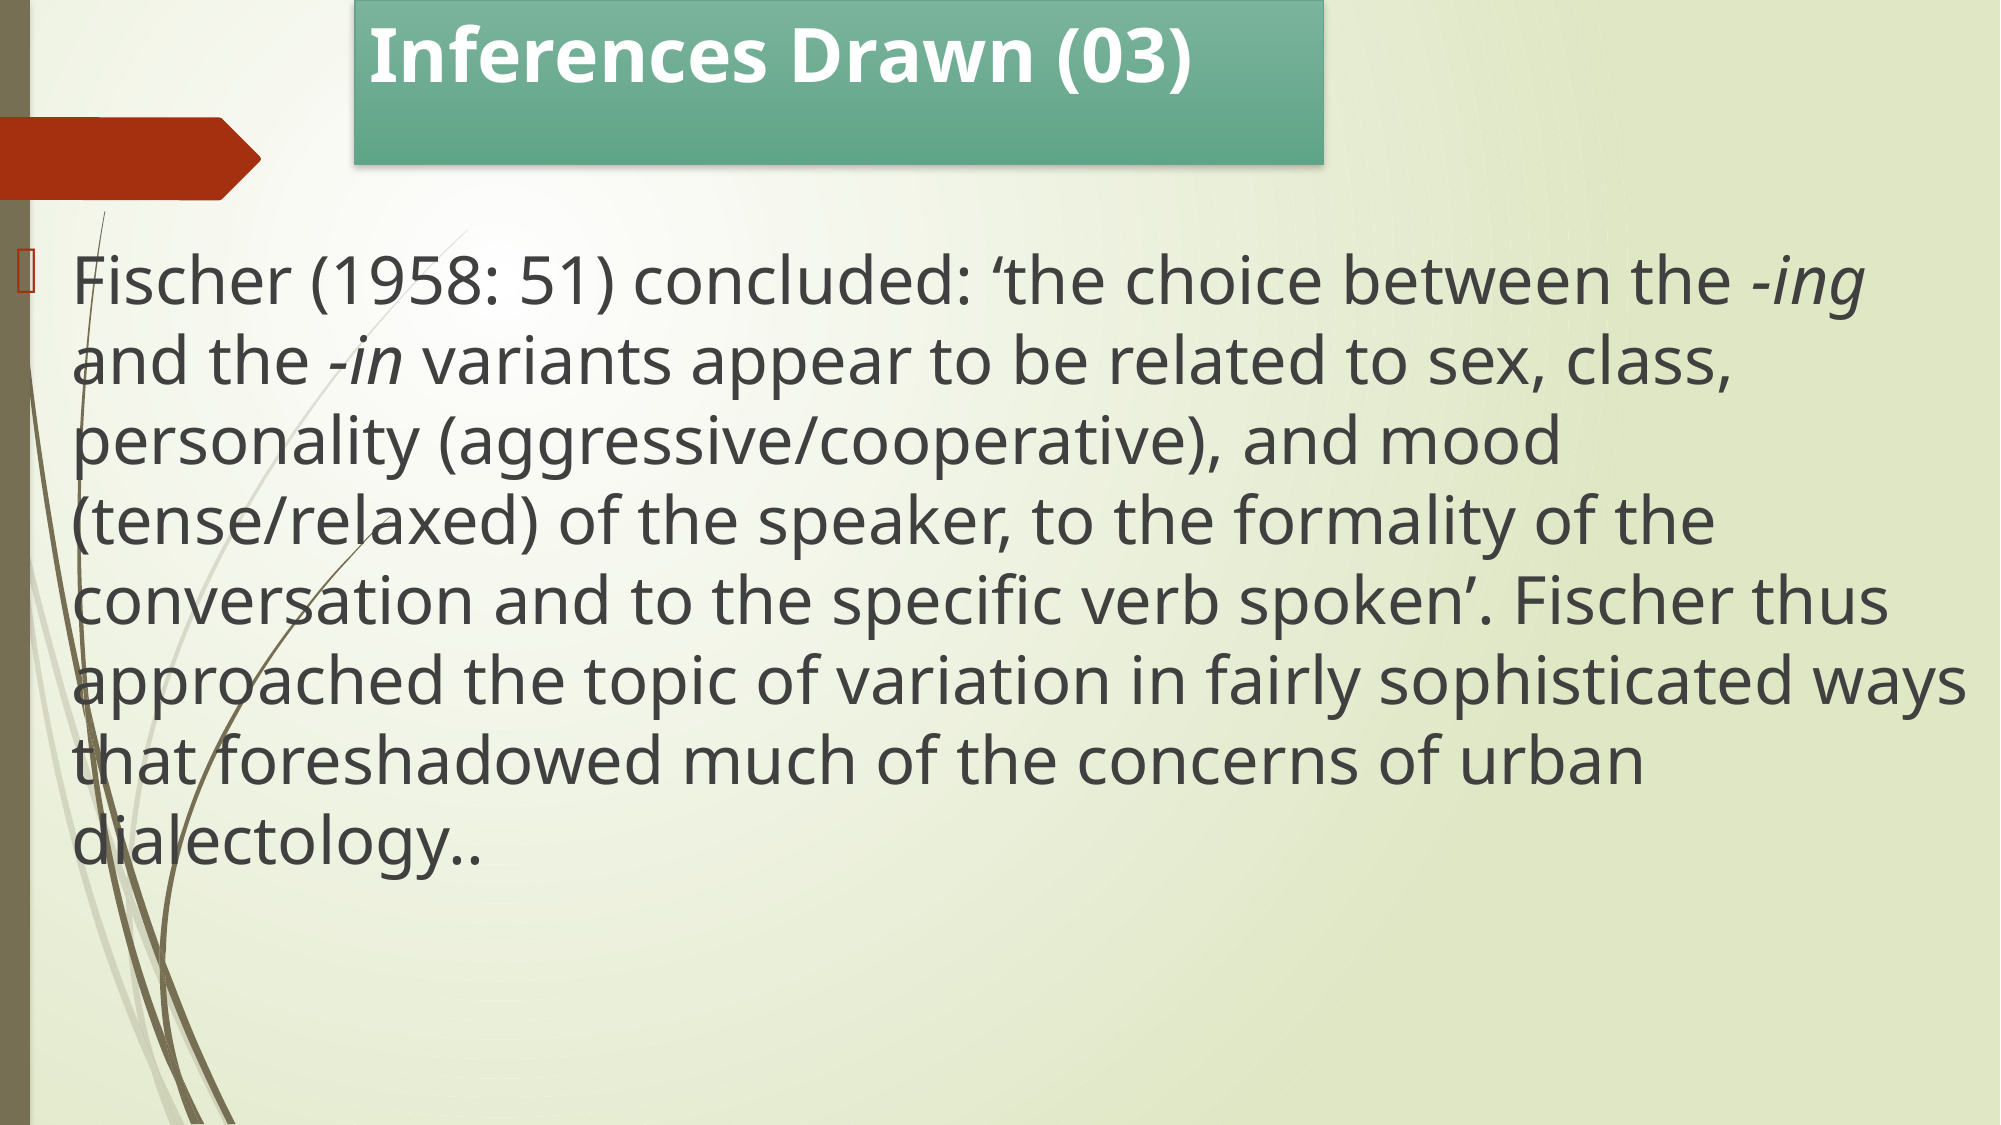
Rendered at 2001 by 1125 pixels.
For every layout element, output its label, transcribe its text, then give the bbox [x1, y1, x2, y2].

list Fischer (1958: 51) concluded: ‘the choice between the -ing and the -in variants appear to be related to sex, class, personality (aggressive/cooperative), and mood (tense/relaxed) of the speaker, to the formality of the conversation and to the specific verb spoken’. Fischer thus approached the topic of variation in fairly sophisticated ways that foreshadowed much of the concerns of urban dialectology.. [0, 230, 2000, 1125]
title Inferences Drawn (03) [354, 0, 1324, 165]
